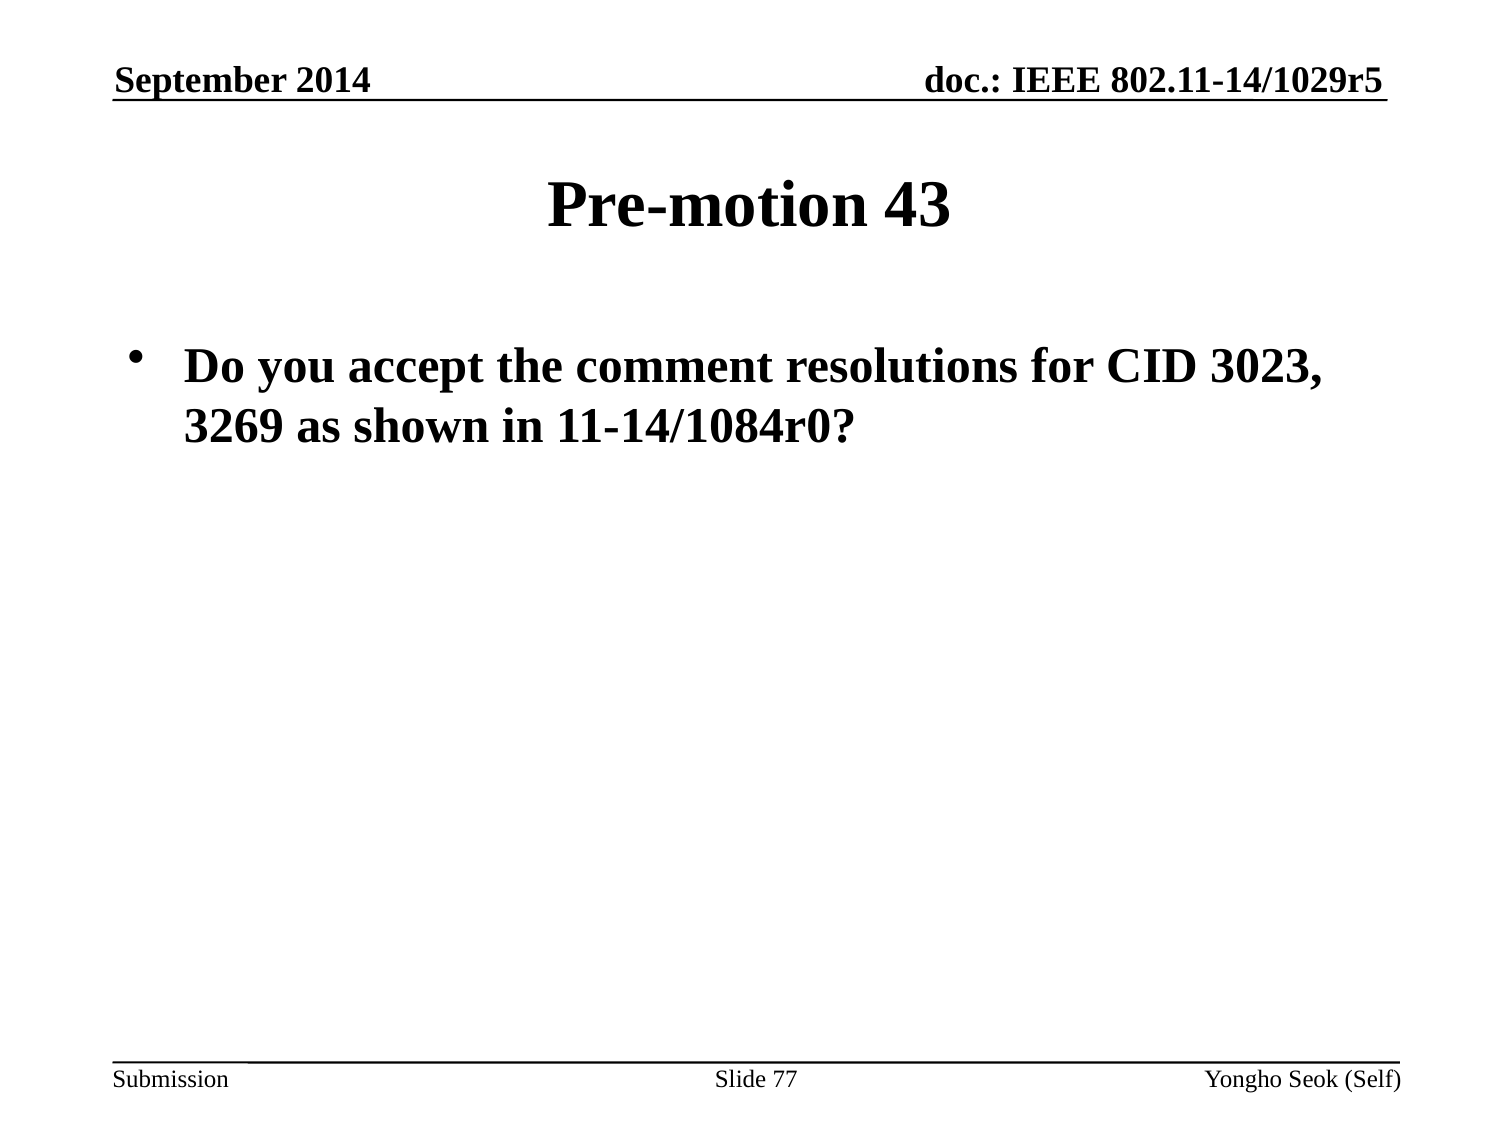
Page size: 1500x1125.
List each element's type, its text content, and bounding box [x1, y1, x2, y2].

title Pre-motion 43 [112, 112, 1388, 288]
footer Yongho Seok (Self) [1201, 1061, 1402, 1093]
list Do you accept the comment resolutions for CID 3023, 3269 as shown in 11-14/1084r0? [112, 324, 1388, 1001]
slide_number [114, 54, 374, 101]
slide_number Slide 77 [712, 1061, 800, 1093]
